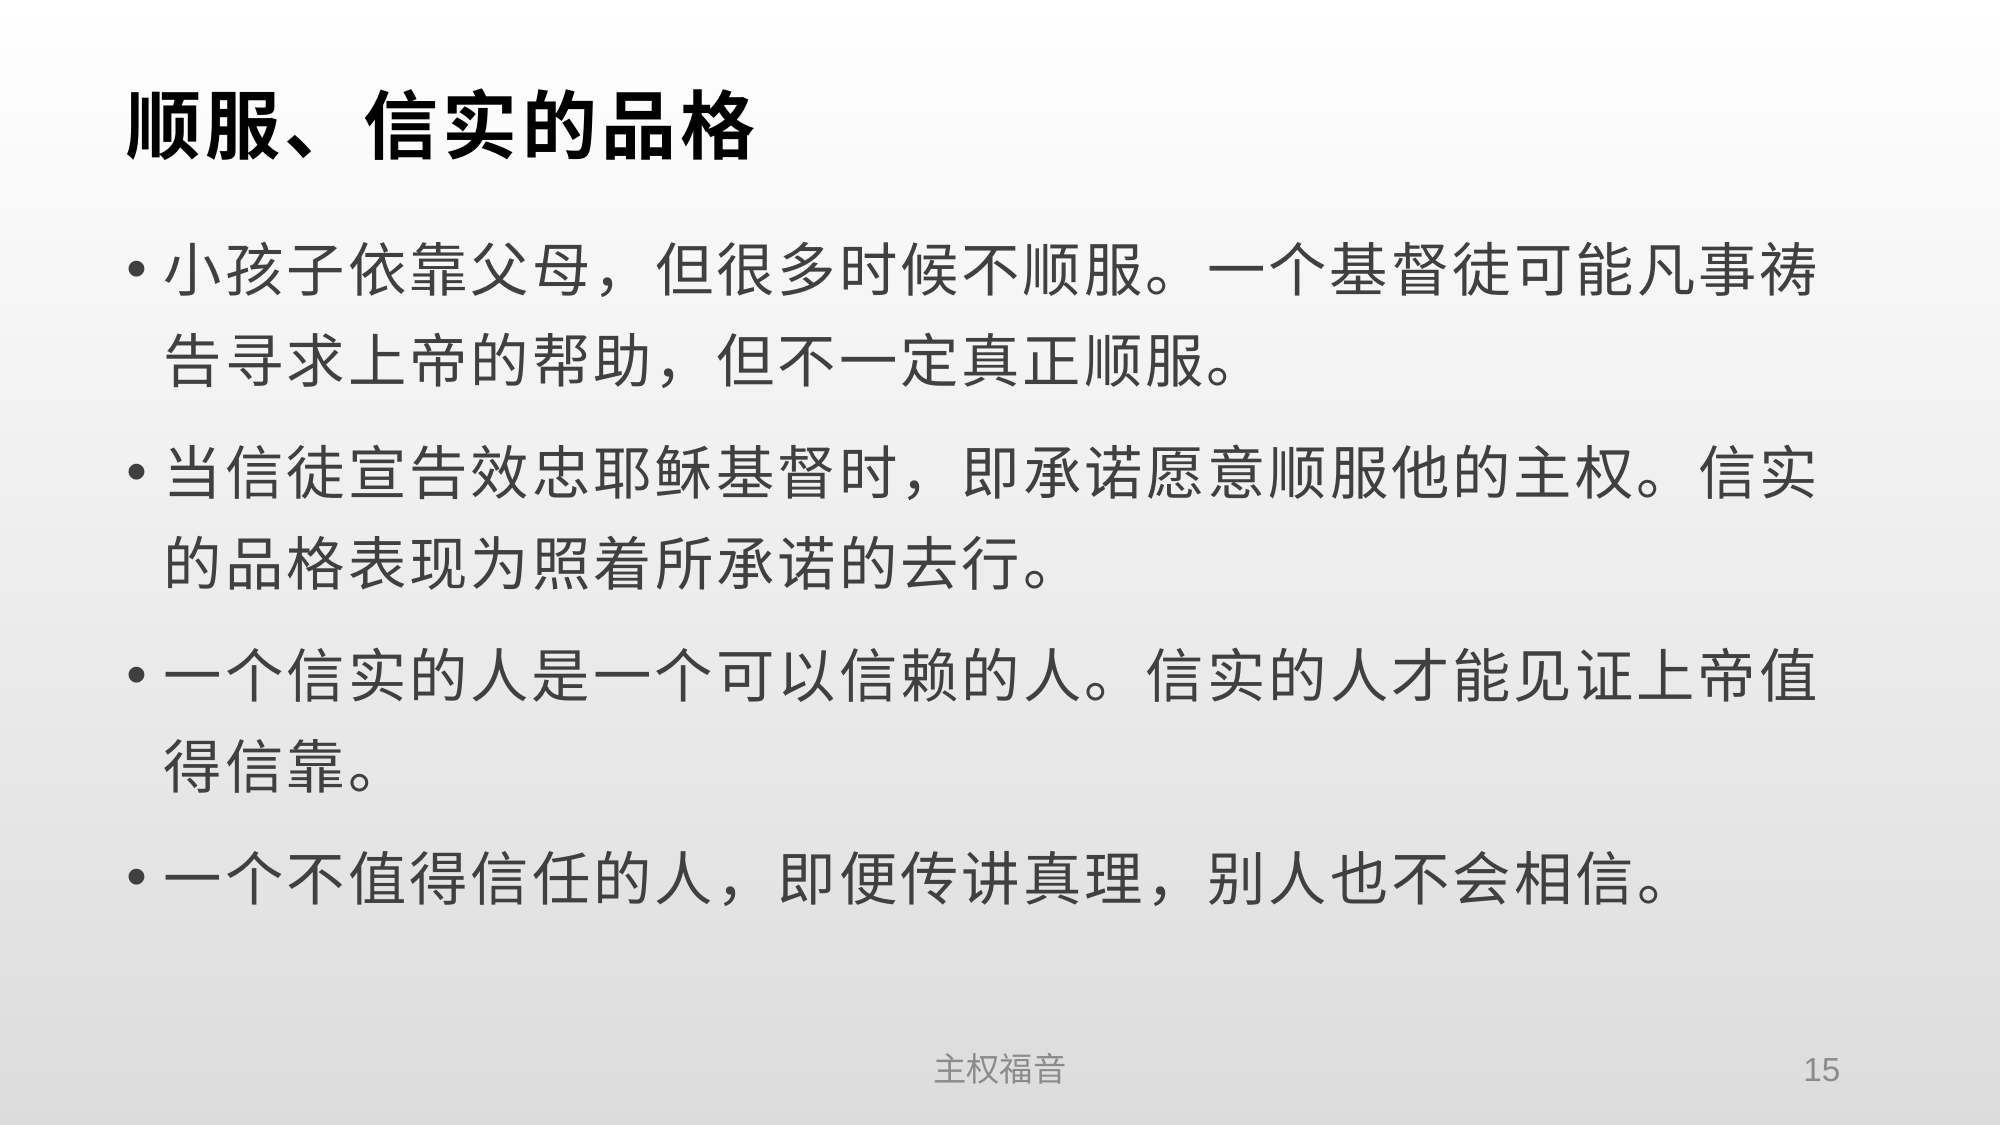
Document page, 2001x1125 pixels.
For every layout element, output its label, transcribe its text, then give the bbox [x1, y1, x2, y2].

footer 主权福音 [675, 1041, 1325, 1094]
title 顺服、信实的品格 [109, 70, 1891, 178]
slide_number 15 [1412, 1041, 1856, 1094]
list 小孩子依靠父母，但很多时候不顺服。一个基督徒可能凡事祷告寻求上帝的帮助，但不一定真正顺服。 当信徒宣告效忠耶稣基督时，即承诺愿意顺服他的主权。信实的品格表现为照着所承诺的去行。 一个信实的人是一个可以信赖的人。信实的人才能见证上帝值得信靠。 一个不值得信任的人，即便传讲真理，别人也不会相信。 [109, 212, 1891, 1040]
